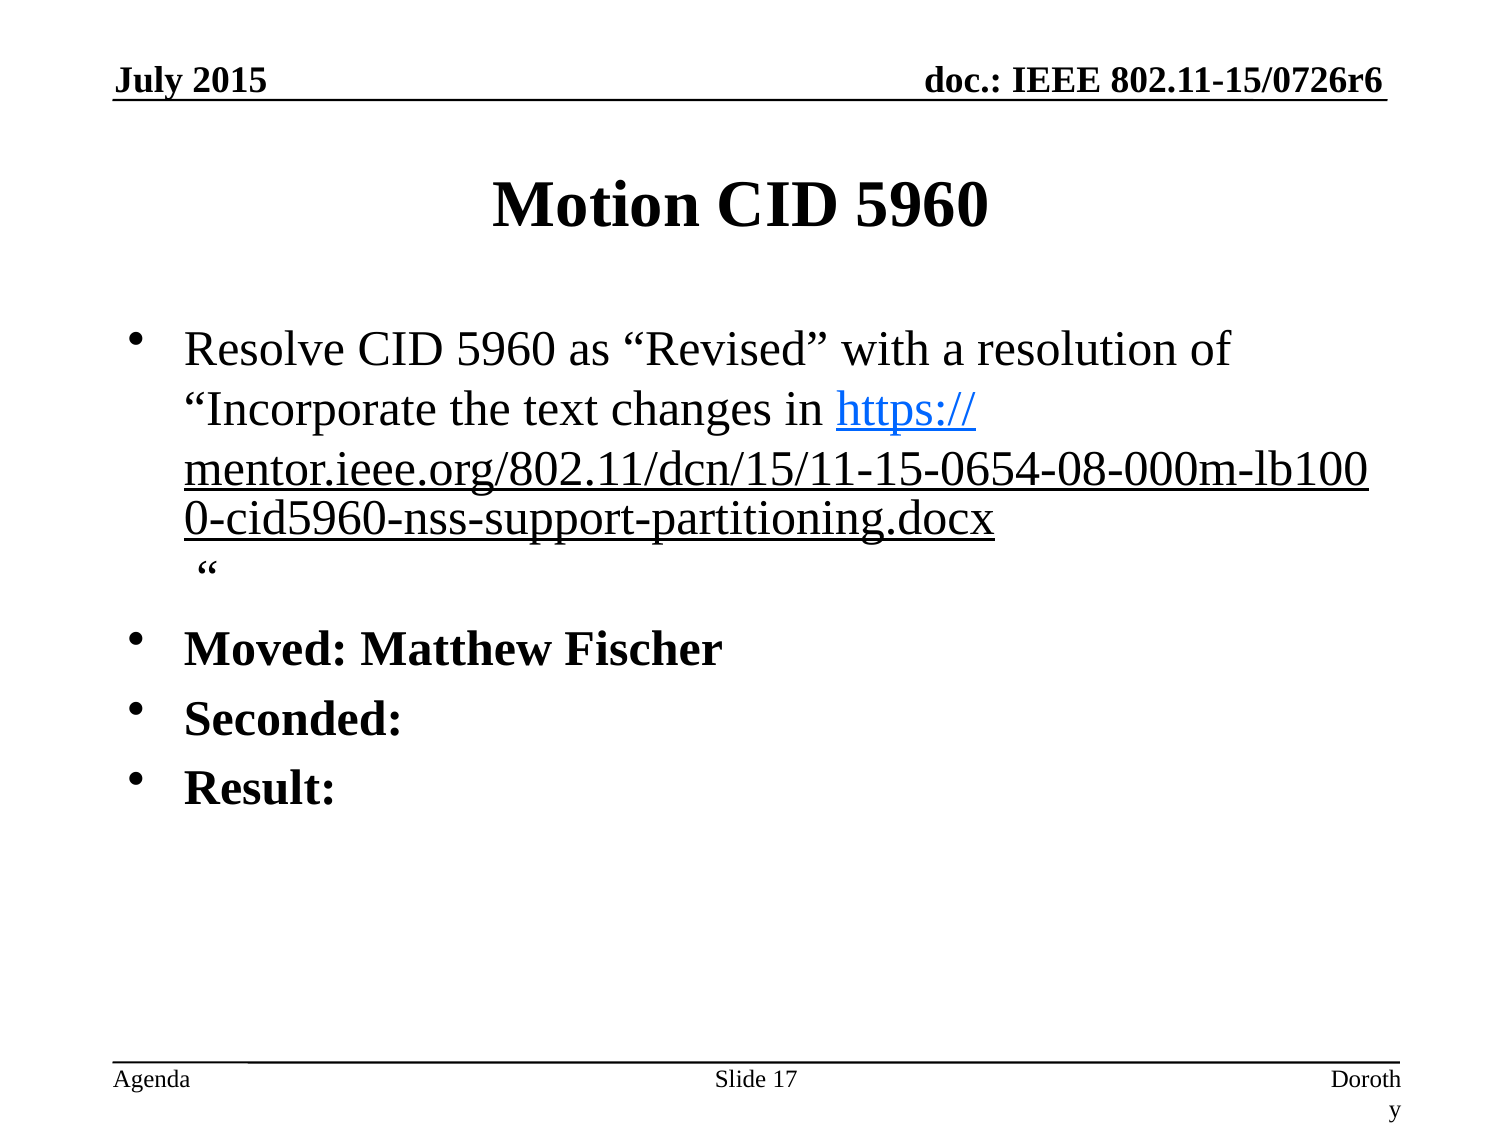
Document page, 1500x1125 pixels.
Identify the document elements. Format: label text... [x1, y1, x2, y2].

title Motion CID 5960 [112, 112, 1388, 237]
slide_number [114, 54, 425, 100]
slide_number Slide 17 [712, 1075, 800, 1093]
list Resolve CID 5960 as “Revised” with a resolution of “Incorporate the text changes in https://mentor.ieee.org/802.11/dcn/15/11-15-0654-08-000m-lb1000-cid5960-nss-support-partitioning.docx “ Moved: Matthew Fischer Seconded: Result: [112, 237, 1388, 1075]
footer Dorothy Stanley, HP-Aruba Networks [1325, 1062, 1402, 1093]
